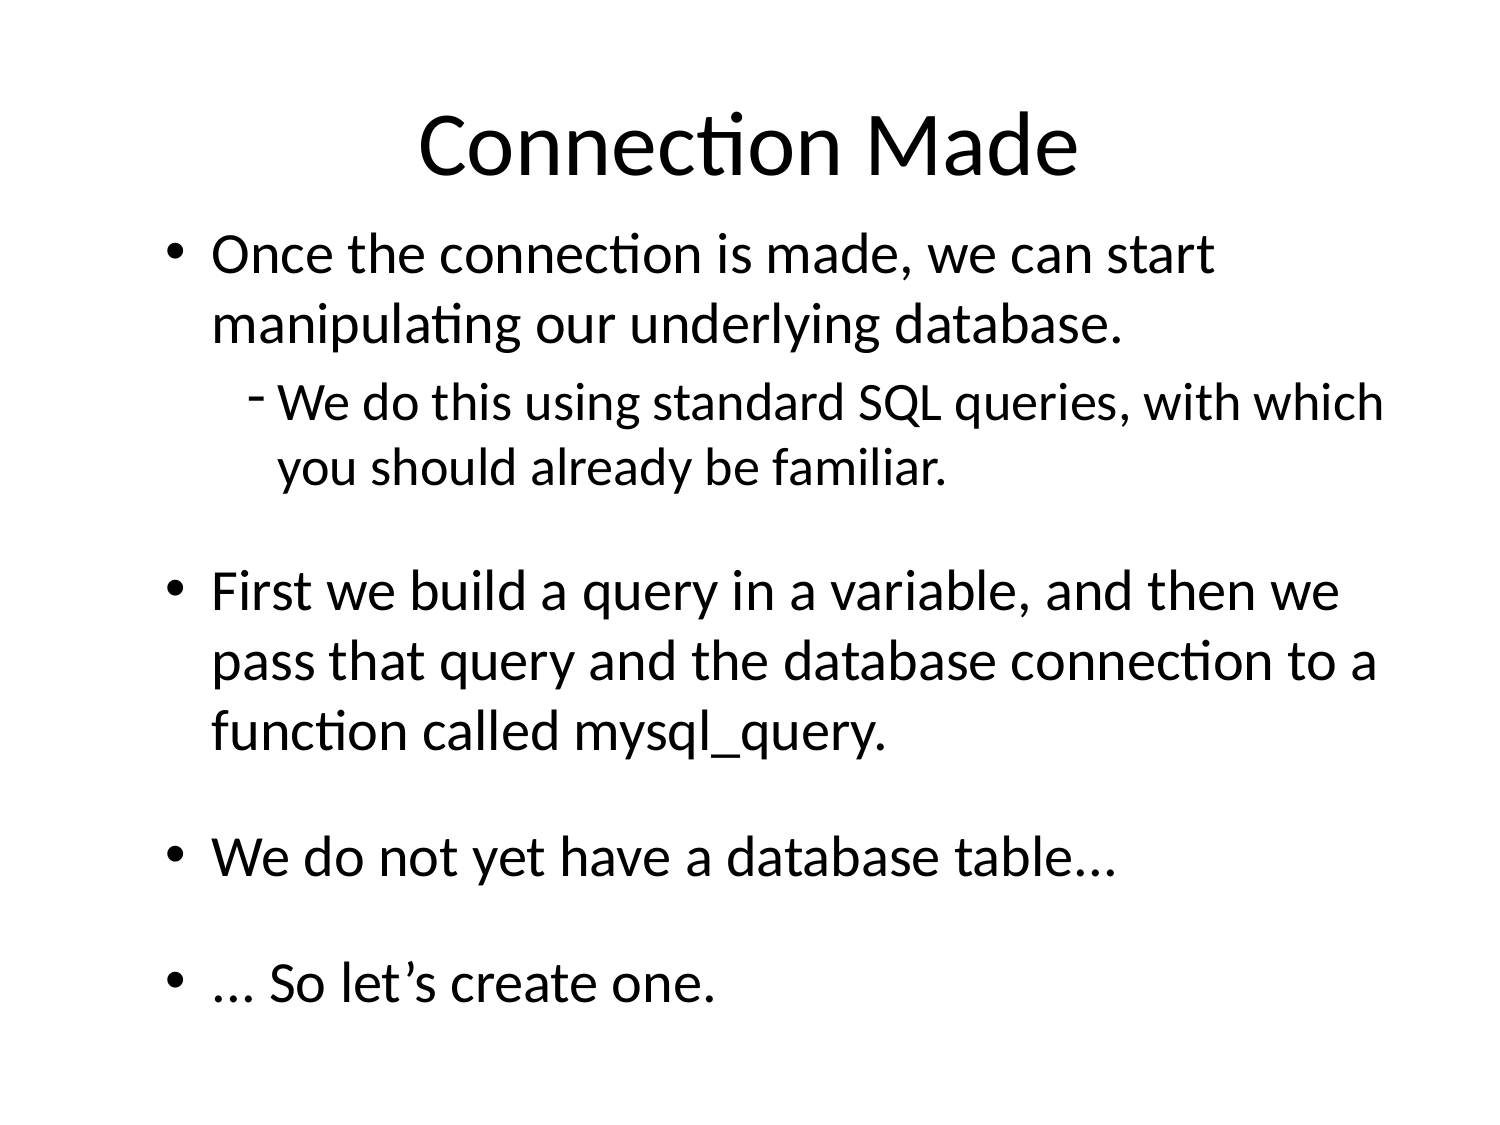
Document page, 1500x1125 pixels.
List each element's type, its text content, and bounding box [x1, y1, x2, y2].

title Connection Made [75, 45, 1425, 208]
list Once the connection is made, we can start manipulating our underlying database. We do this using standard SQL queries, with which you should already be familiar. First we build a query in a variable, and then we pass that query and the database connection to a function called mysql_query. We do not yet have a database table... ... So let’s create one. [75, 208, 1425, 1035]
